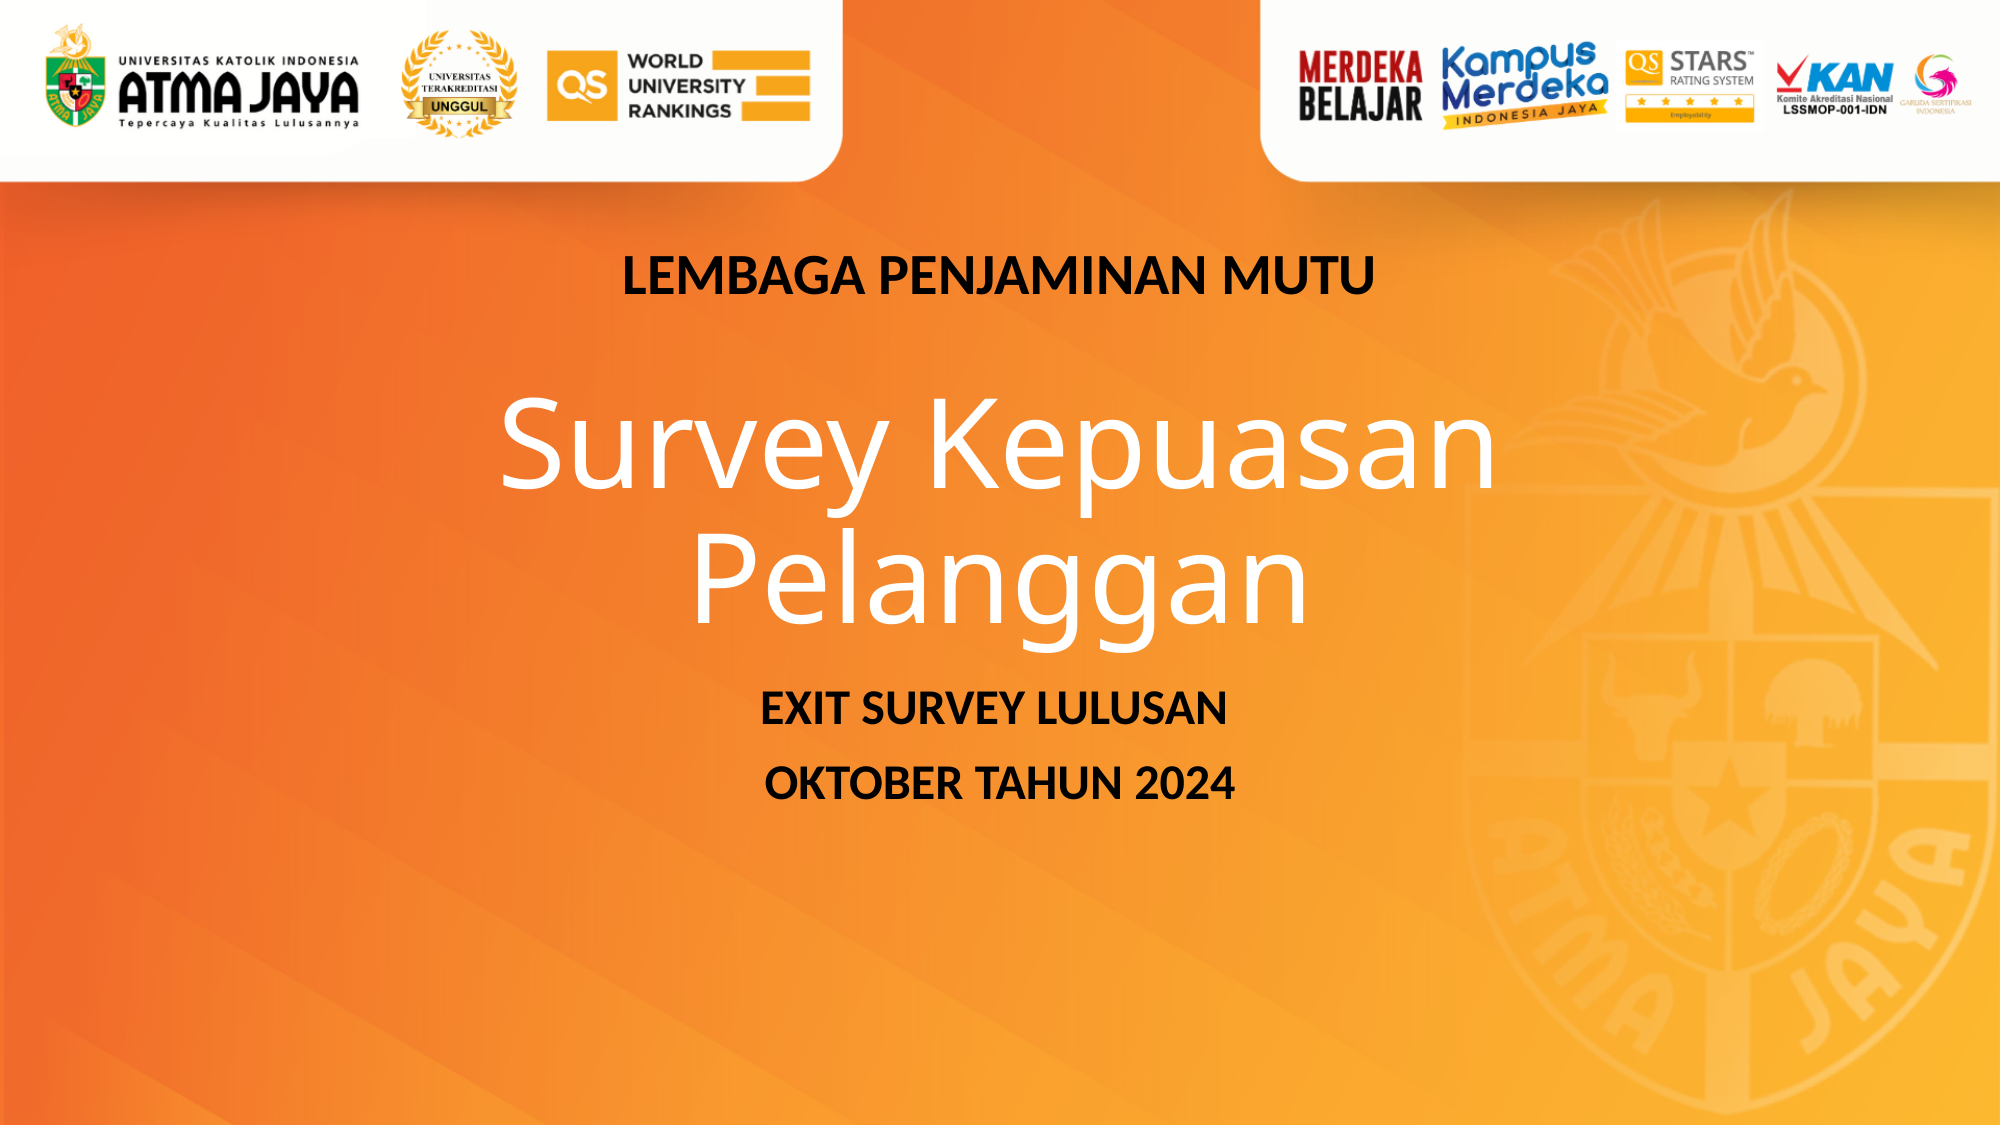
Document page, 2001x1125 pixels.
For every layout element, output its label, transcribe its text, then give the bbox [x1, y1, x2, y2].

subtitle EXIT SURVEY LULUSAN OKTOBER TAHUN 2024 [249, 673, 1750, 946]
text_box LEMBAGA PENJAMINAN MUTU [500, 229, 1500, 314]
title Survey Kepuasan Pelanggan [249, 266, 1750, 659]
picture [0, 0, 2000, 1125]
